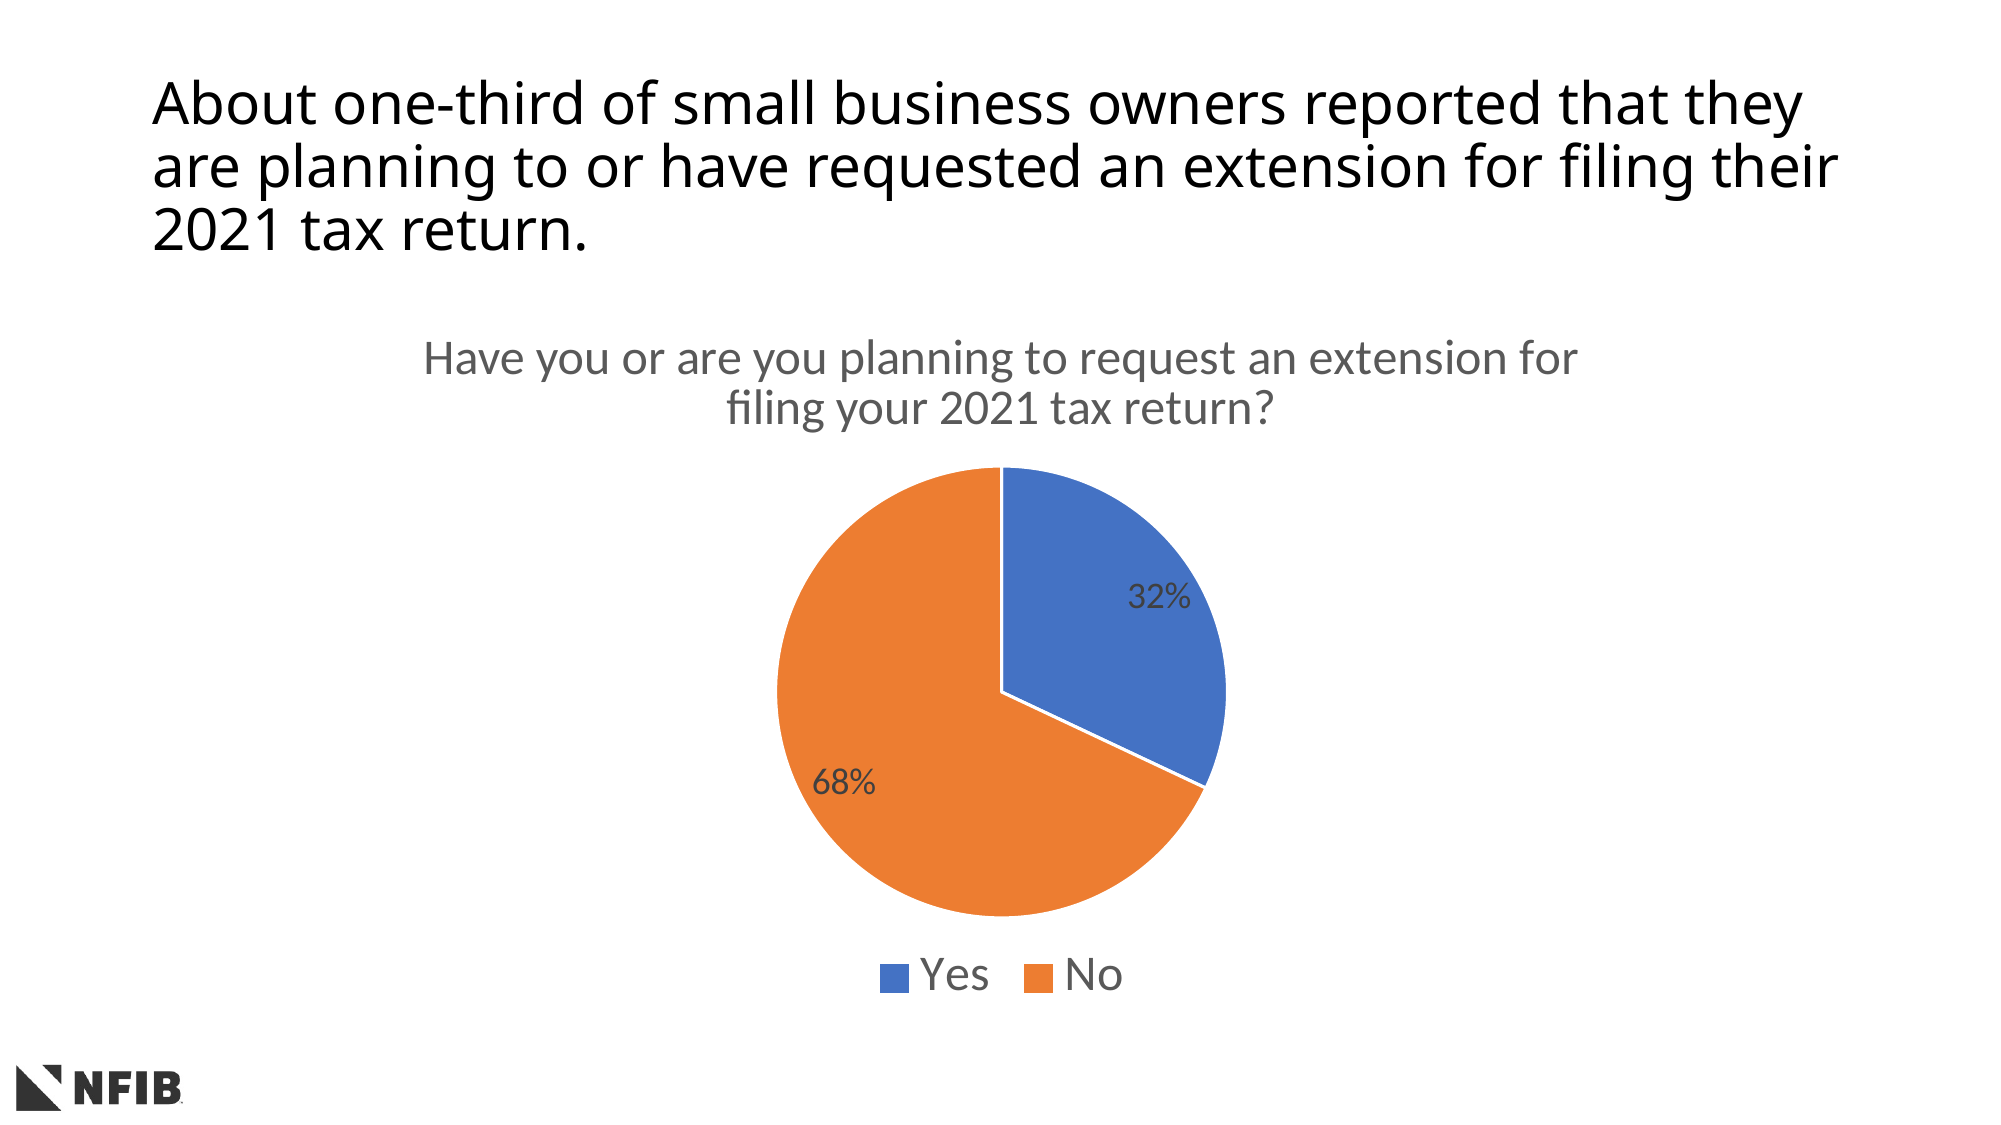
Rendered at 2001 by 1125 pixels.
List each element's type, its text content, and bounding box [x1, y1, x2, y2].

chart [228, 299, 1775, 1014]
picture [8, 1060, 192, 1113]
title About one-third of small business owners reported that they are planning to or have requested an extension for filing their 2021 tax return. [137, 59, 1863, 278]
